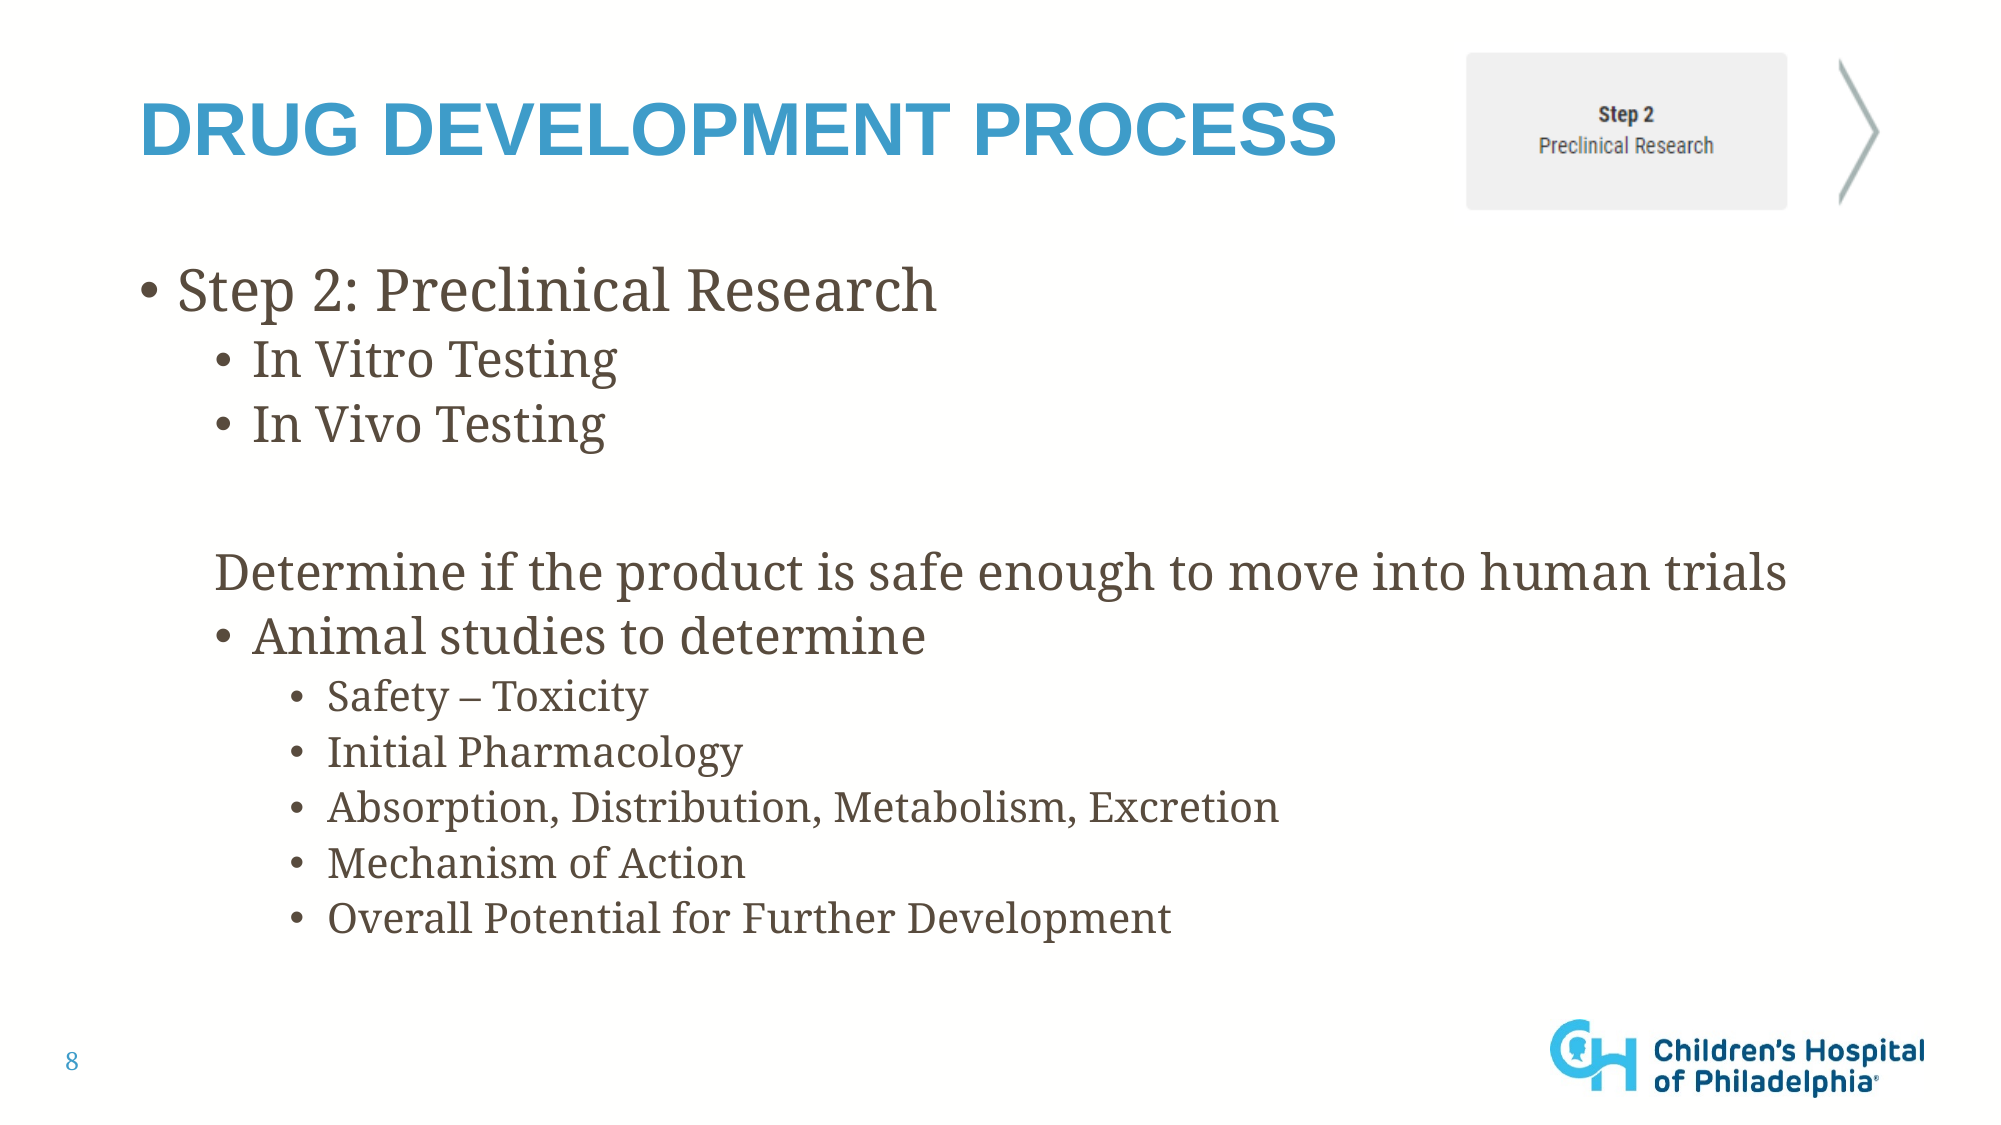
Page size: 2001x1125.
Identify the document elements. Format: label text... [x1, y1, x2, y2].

picture [1550, 1019, 1924, 1098]
list Step 2: Preclinical Research In Vitro Testing In Vivo Testing Determine if the product is safe enough to move into human trials Animal studies to determine Safety – Toxicity Initial Pharmacology Absorption, Distribution, Metabolism, Excretion Mechanism of Action Overall Potential for Further Development [124, 254, 1879, 978]
picture [1454, 42, 1894, 226]
title Drug development process [124, 48, 1454, 214]
